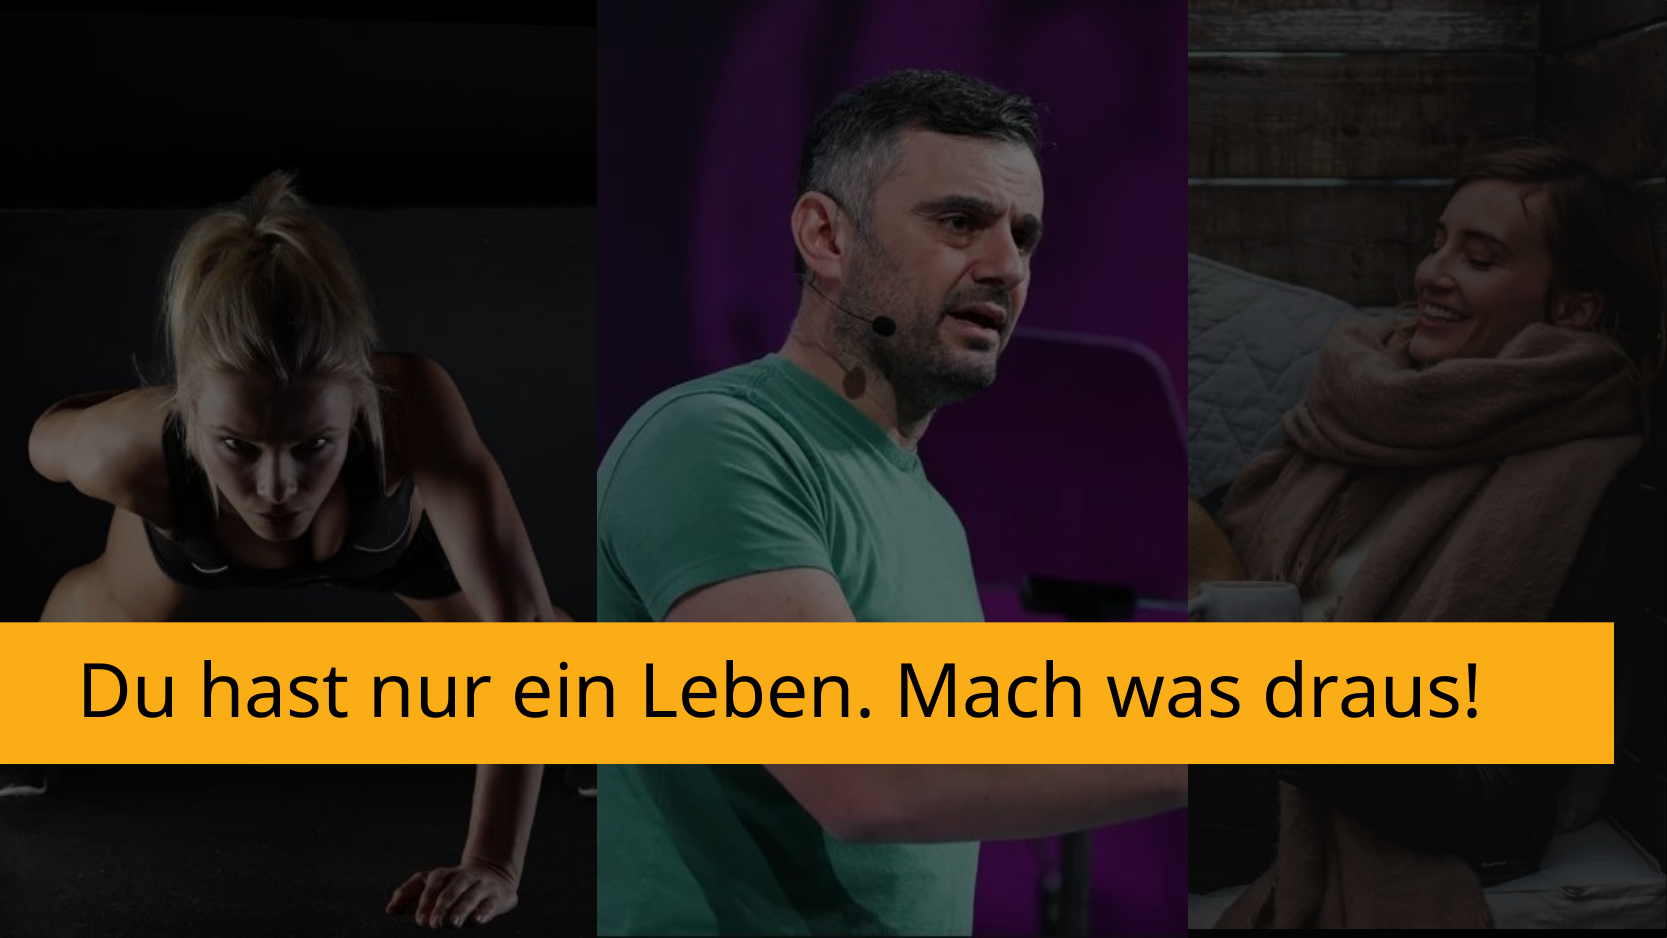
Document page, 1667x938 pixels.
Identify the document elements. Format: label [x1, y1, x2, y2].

picture [0, 0, 1667, 938]
text_box [1188, 929, 1667, 938]
